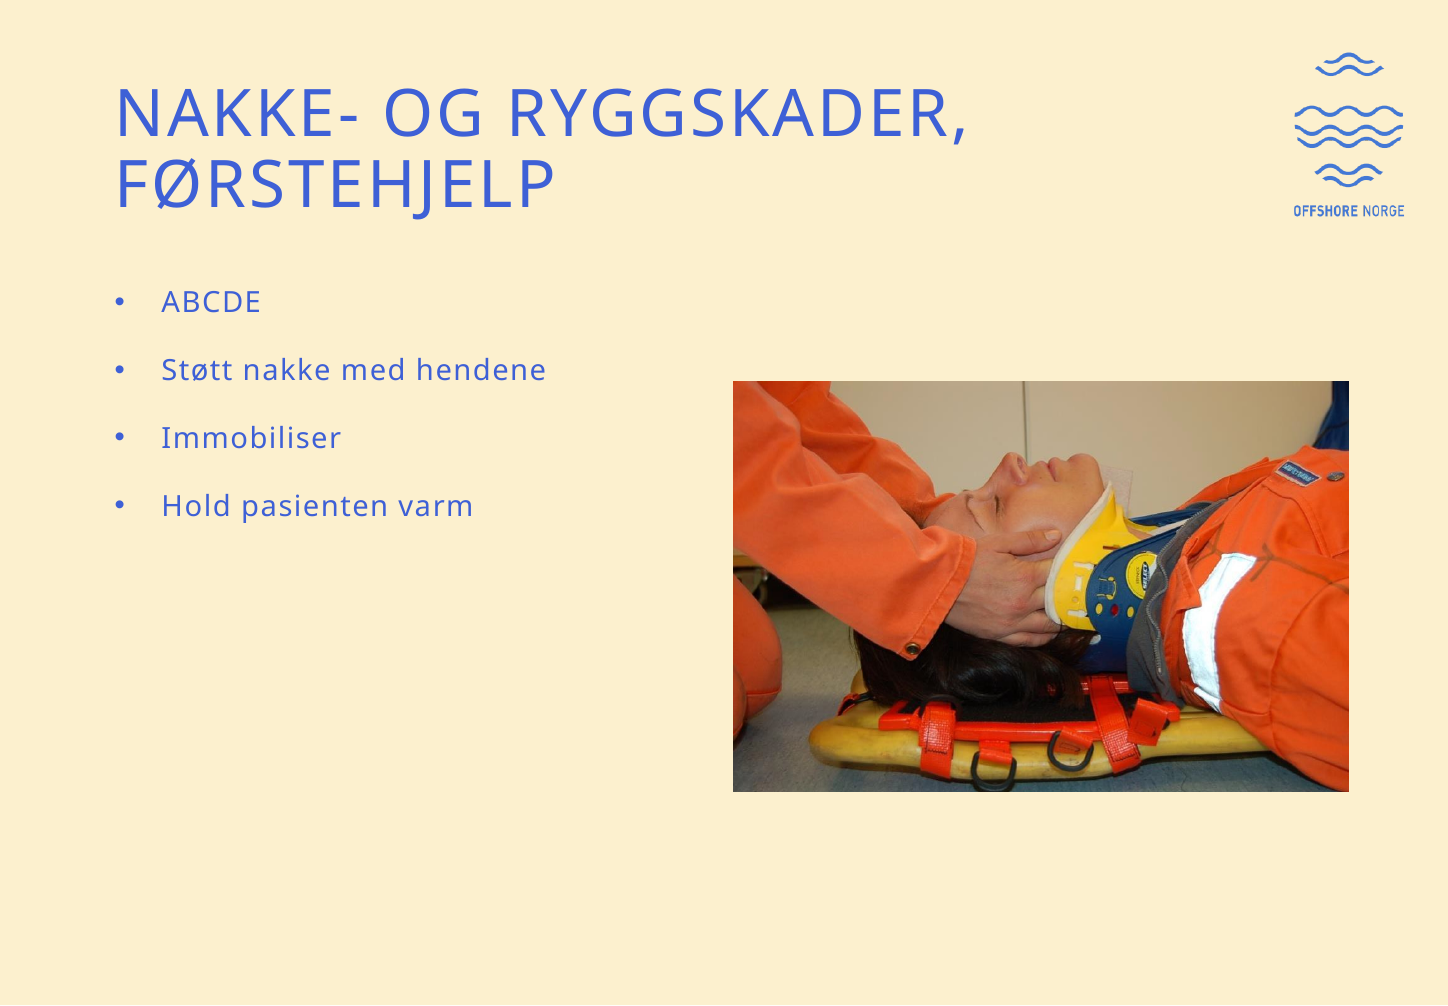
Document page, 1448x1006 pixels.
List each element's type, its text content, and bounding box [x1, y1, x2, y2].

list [732, 381, 1349, 792]
list ABCDE Støtt nakke med hendene Immobiliser Hold pasienten varm [99, 267, 715, 906]
title Nakke- og ryggskader, førstehjelp [99, 53, 1349, 248]
